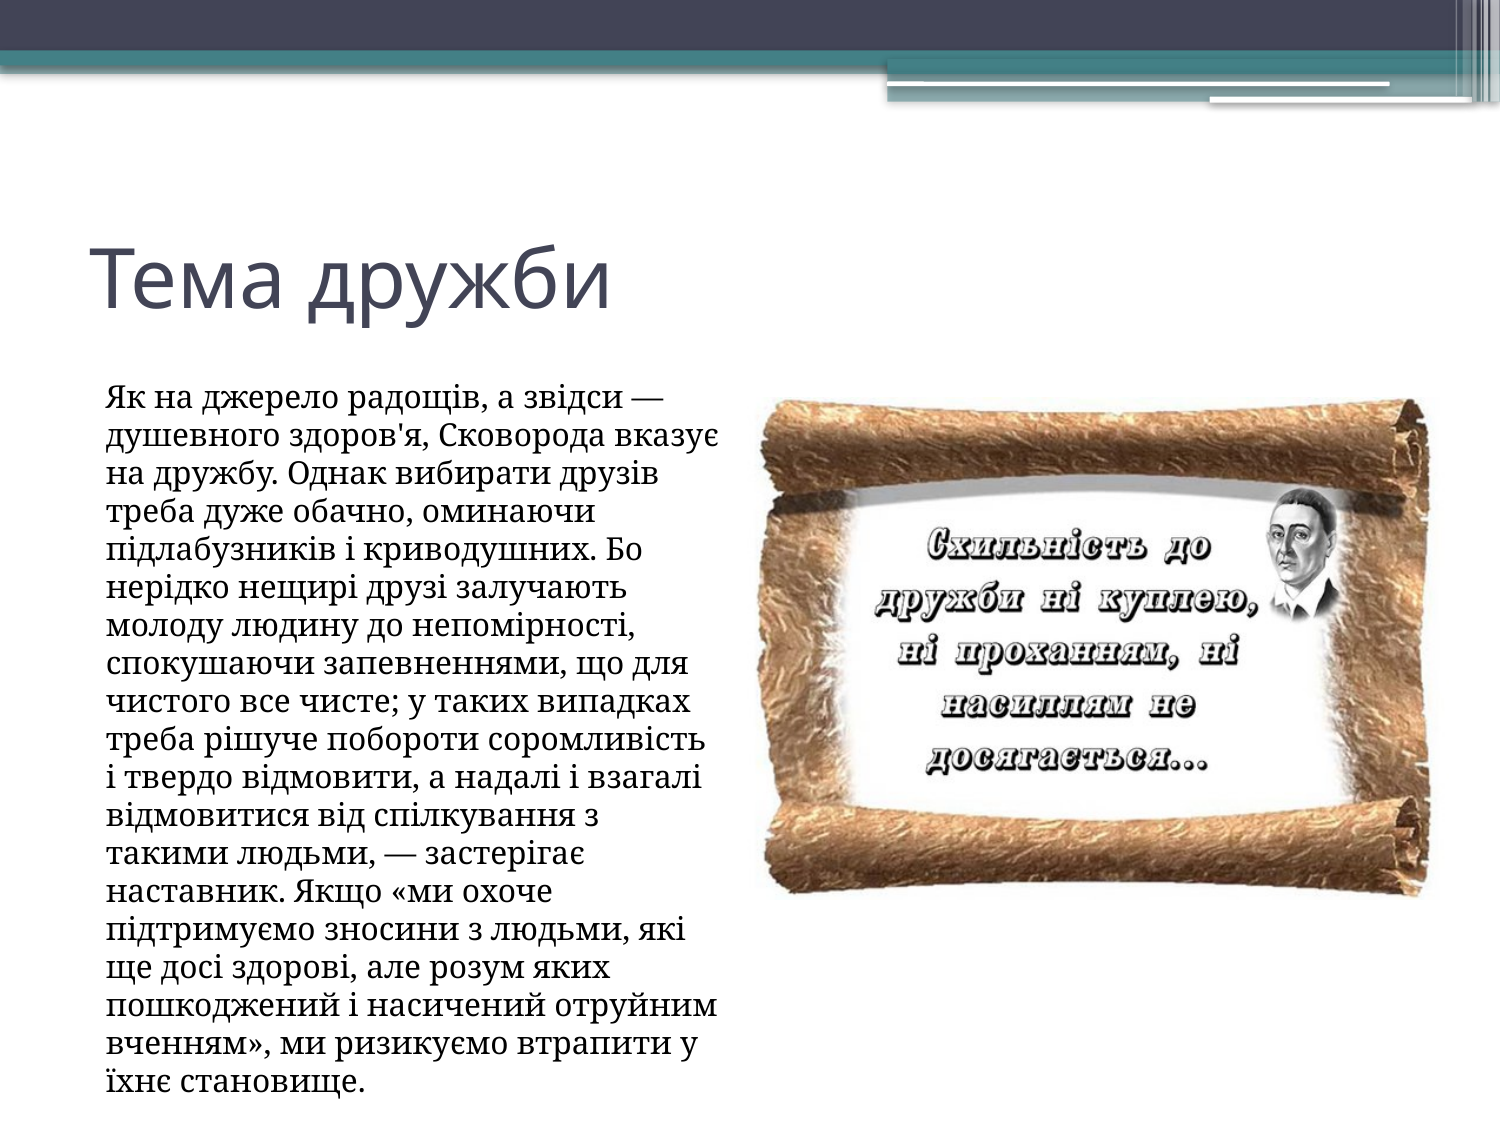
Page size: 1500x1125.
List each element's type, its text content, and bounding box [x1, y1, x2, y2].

list Як на джерело радощів, а звідси — душевного здоров'я, Сковорода вказує на дружбу. Однак вибирати друзів треба дуже обачно, оминаючи підлабузників і криводушних. Бо нерідко нещирі друзі залучають молоду людину до непомірності, спокушаючи запевненнями, що для чистого все чисте; у таких випадках треба рішуче побороти соромливість і твердо відмовити, а надалі і взагалі відмовитися від спілкування з такими людьми, — застерігає наставник. Якщо «ми охоче підтримуємо зносини з людьми, які ще досі здорові, але розум яких пошкоджений і насичений отруйним вченням», ми ризикуємо втрапити у їхнє становище. [75, 368, 738, 1112]
title Тема дружби [75, 187, 1425, 363]
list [737, 396, 1449, 900]
